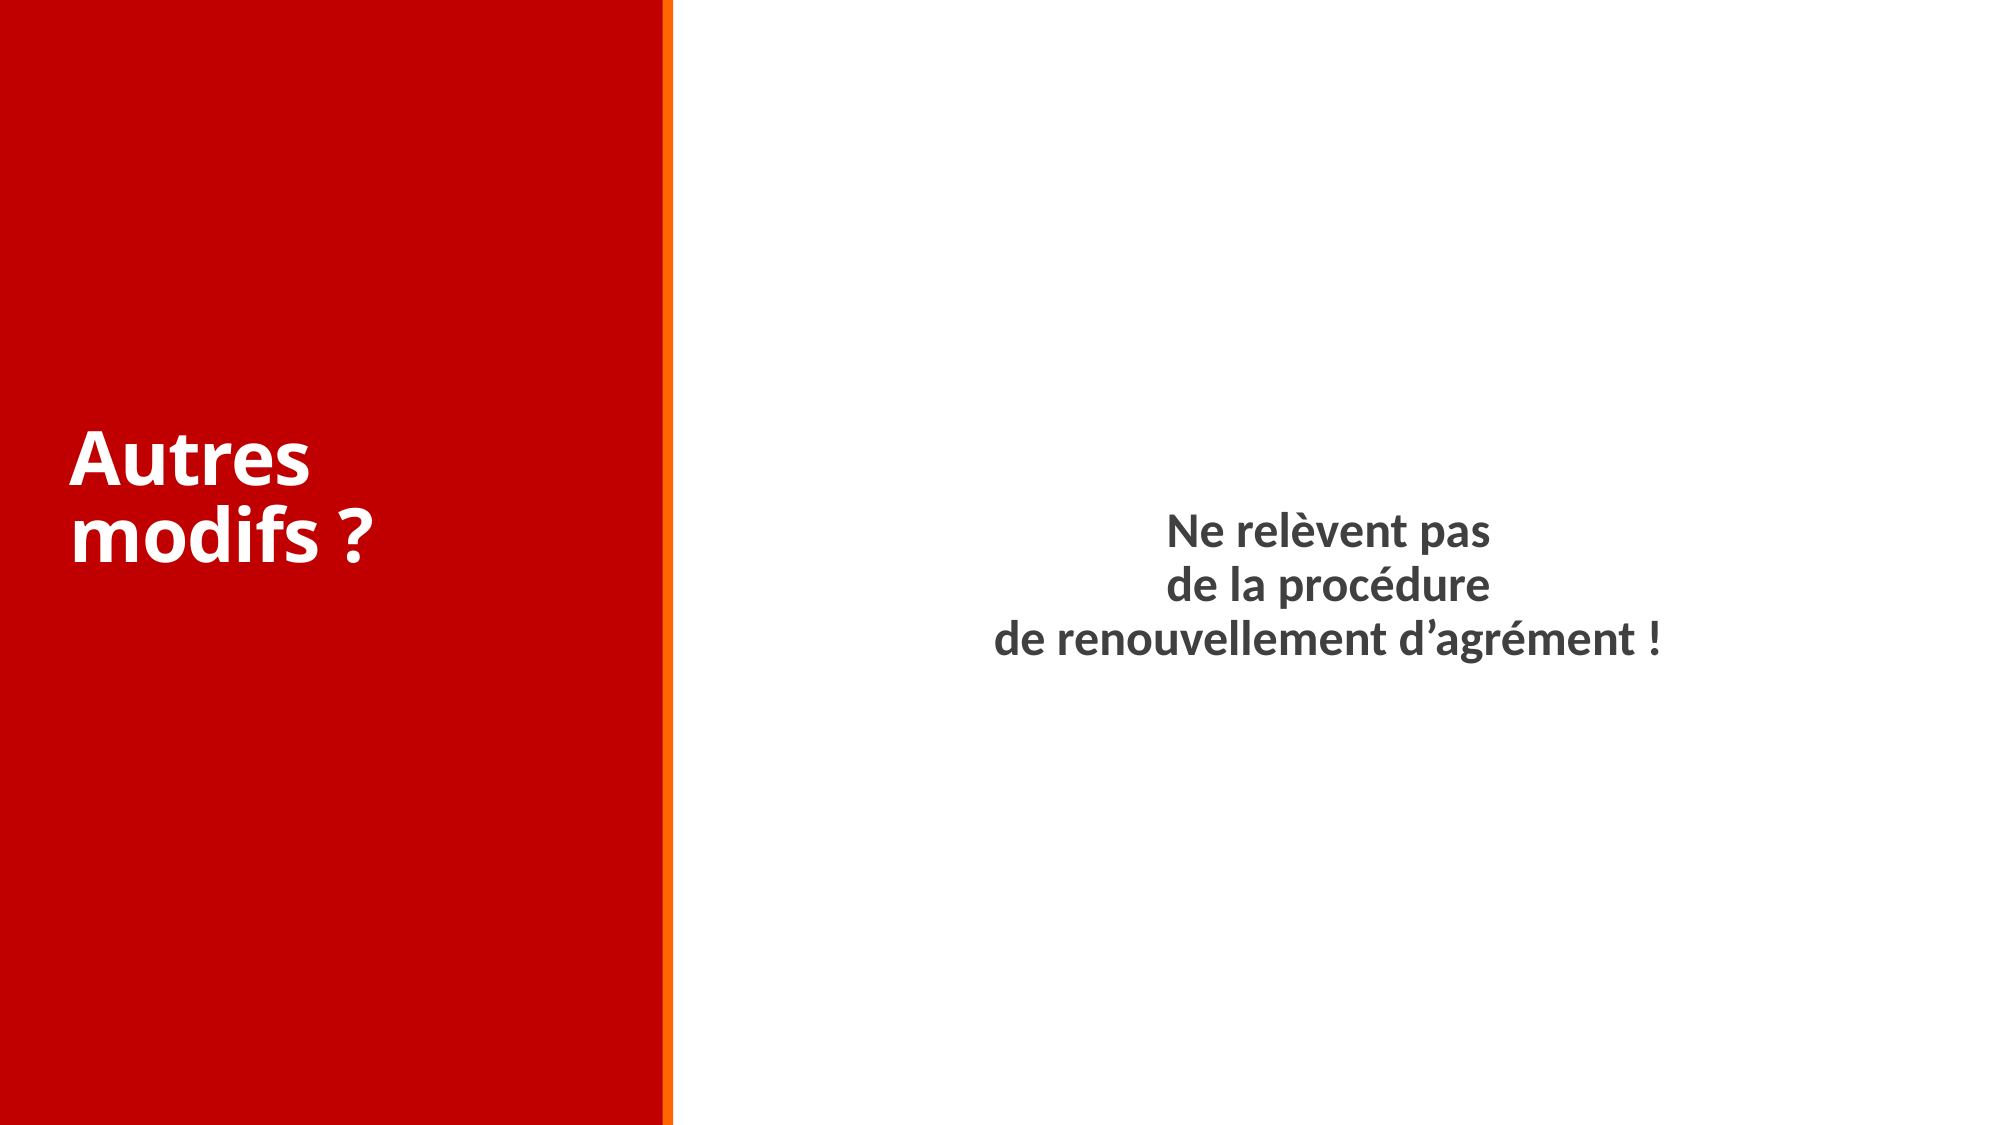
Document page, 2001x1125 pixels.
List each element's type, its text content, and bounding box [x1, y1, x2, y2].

list Ne relèvent pas de la procédure de renouvellement d’agrément ! [720, 112, 1949, 1063]
title Autres modifs ? [54, 210, 622, 586]
